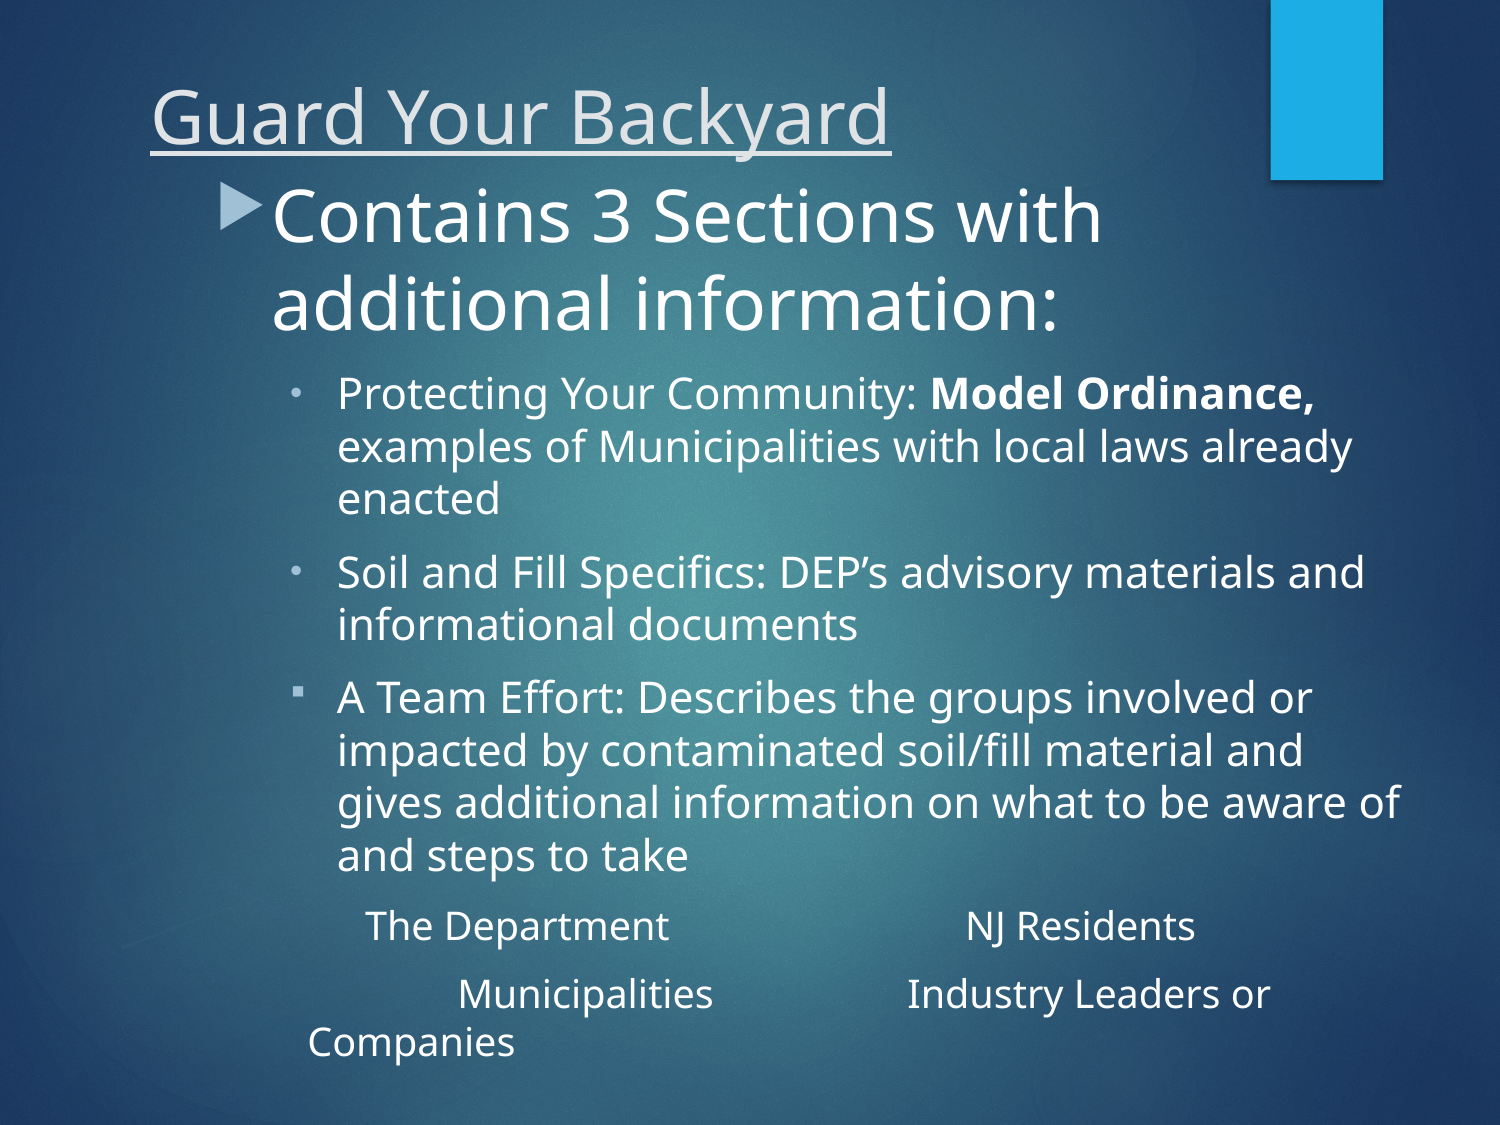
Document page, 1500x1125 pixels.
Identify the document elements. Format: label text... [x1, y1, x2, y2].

list Contains 3 Sections with additional information: Protecting Your Community: Model Ordinance, examples of Municipalities with local laws already enacted Soil and Fill Specifics: DEP’s advisory materials and informational documents A Team Effort: Describes the groups involved or impacted by contaminated soil/fill material and gives additional information on what to be aware of and steps to take The Department NJ Residents Municipalities Industry Leaders or Companies [200, 162, 1438, 1113]
title Guard Your Backyard [135, 62, 1373, 188]
